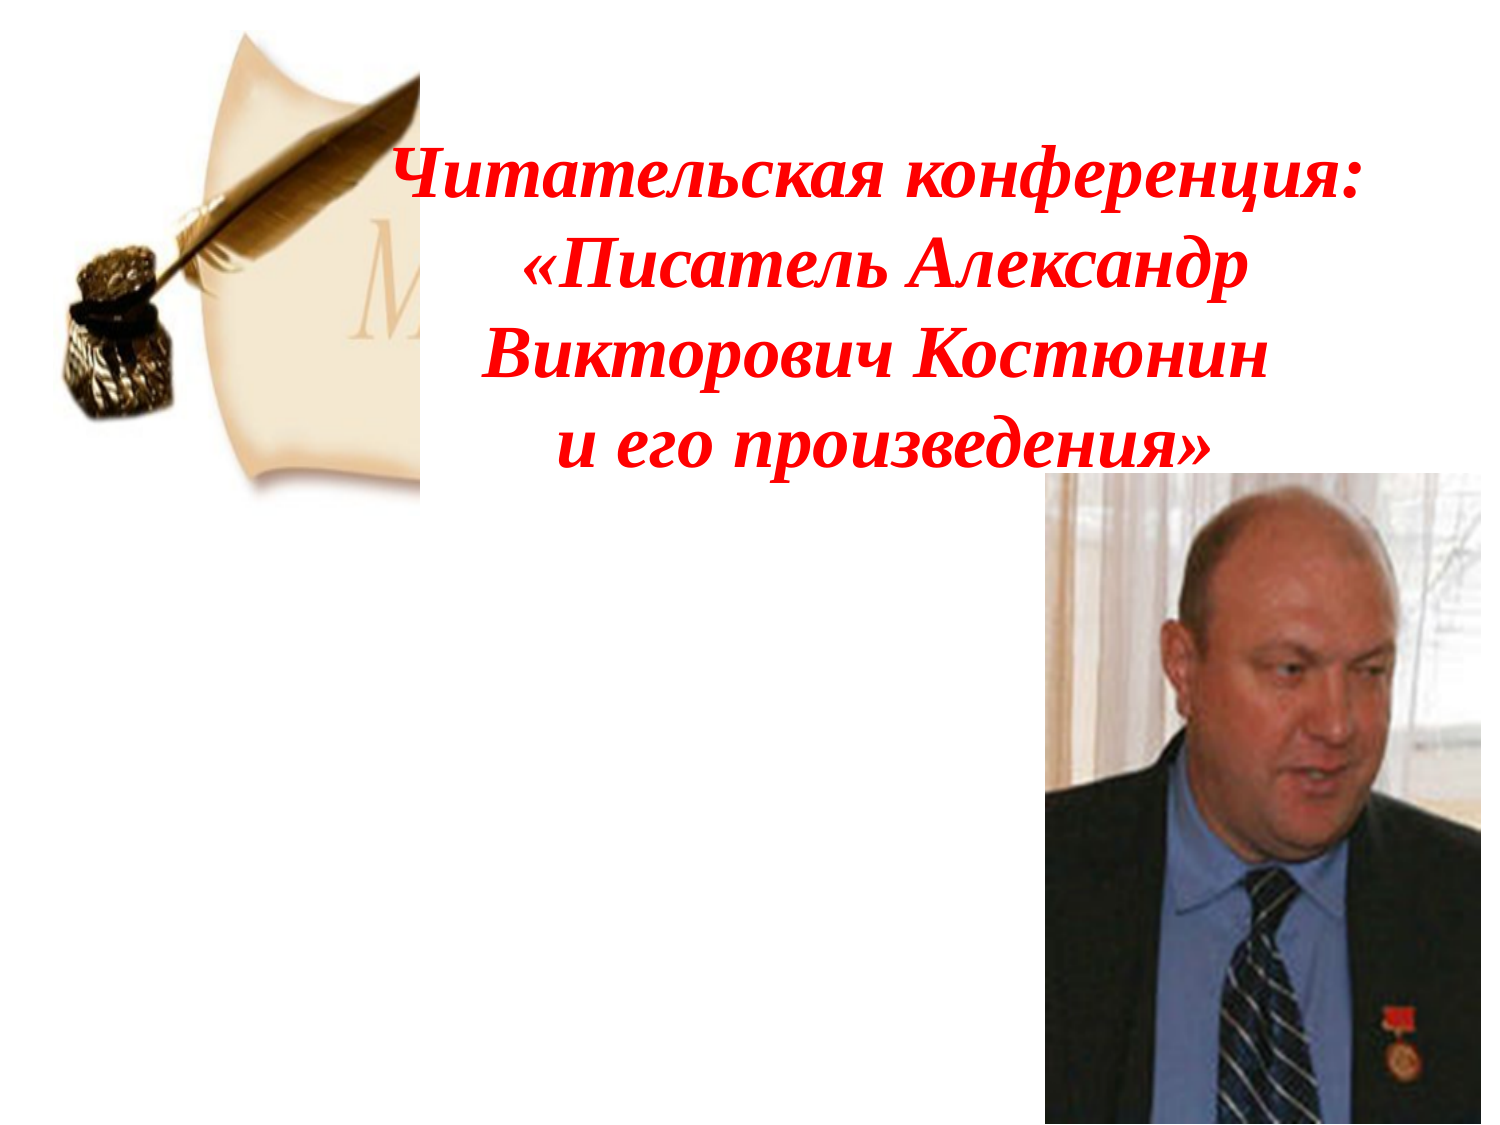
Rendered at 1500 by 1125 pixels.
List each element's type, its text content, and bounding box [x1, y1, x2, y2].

picture [1045, 473, 1481, 1124]
picture [52, 30, 420, 516]
text_box Читательская конференция: «Писатель Александр Викторович Костюнин и его произведения» [424, 115, 1459, 490]
